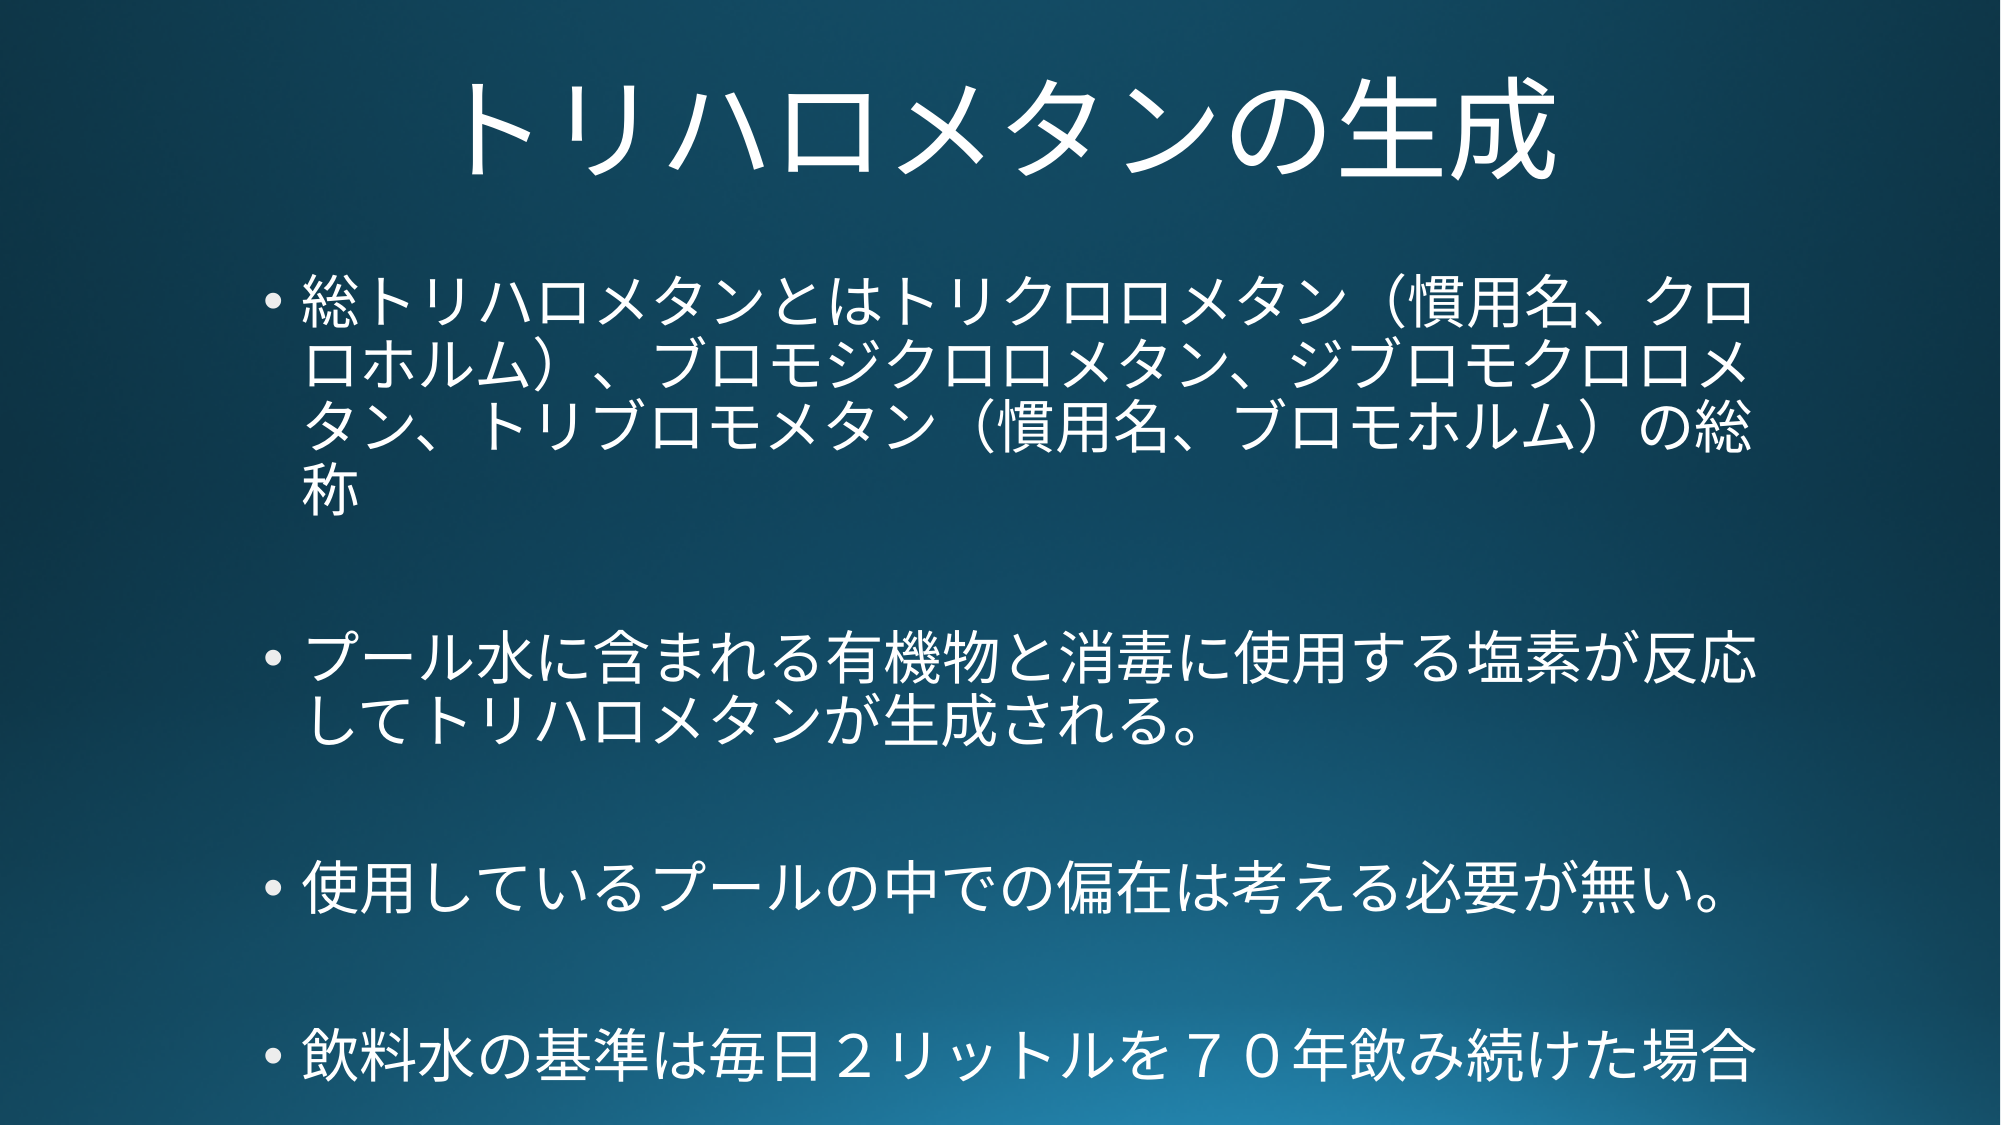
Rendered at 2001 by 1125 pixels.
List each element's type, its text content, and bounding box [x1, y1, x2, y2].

title トリハロメタンの生成 [135, 26, 1861, 245]
picture [0, 0, 2001, 1125]
list 総トリハロメタンとはトリクロロメタン（慣用名、クロロホルム）、ブロモジクロロメタン、ジブロモクロロメタン、トリブロモメタン（慣用名、ブロモホルム）の総称 プール水に含まれる有機物と消毒に使用する塩素が反応してトリハロメタンが生成される。 使用しているプールの中での偏在は考える必要が無い。 飲料水の基準は毎日２リットルを７０年飲み続けた場合 [248, 265, 1816, 980]
